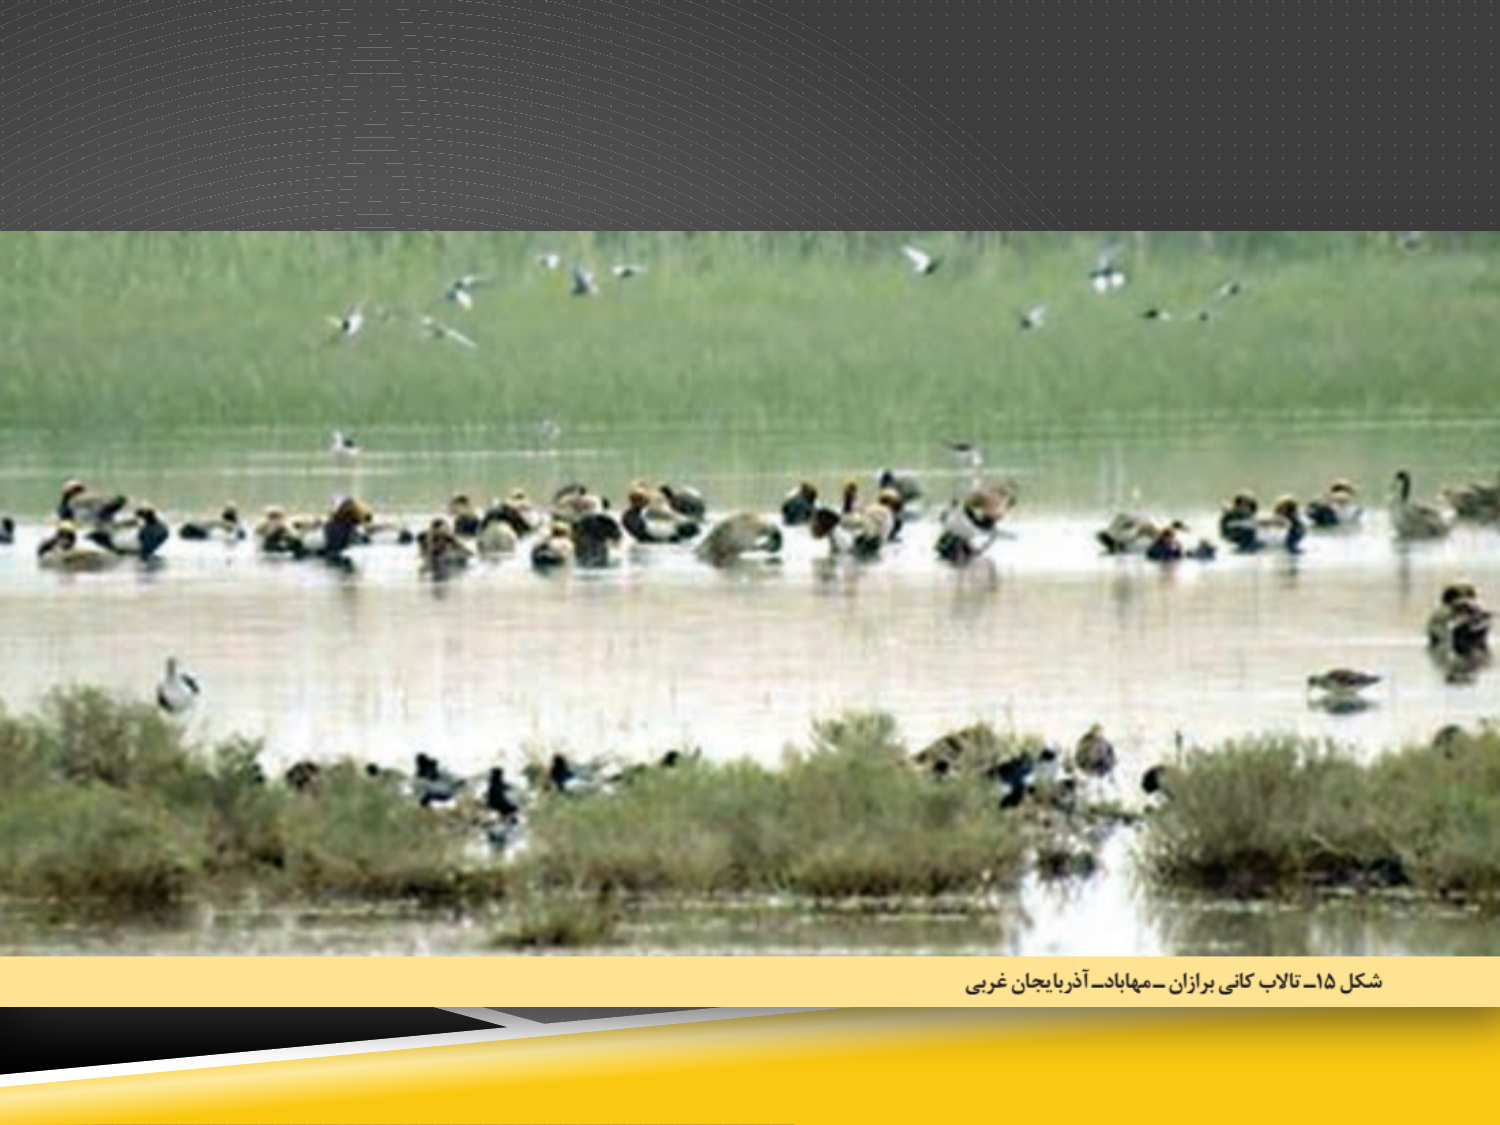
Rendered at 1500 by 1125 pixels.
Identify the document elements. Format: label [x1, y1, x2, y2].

picture [0, 231, 1500, 1008]
